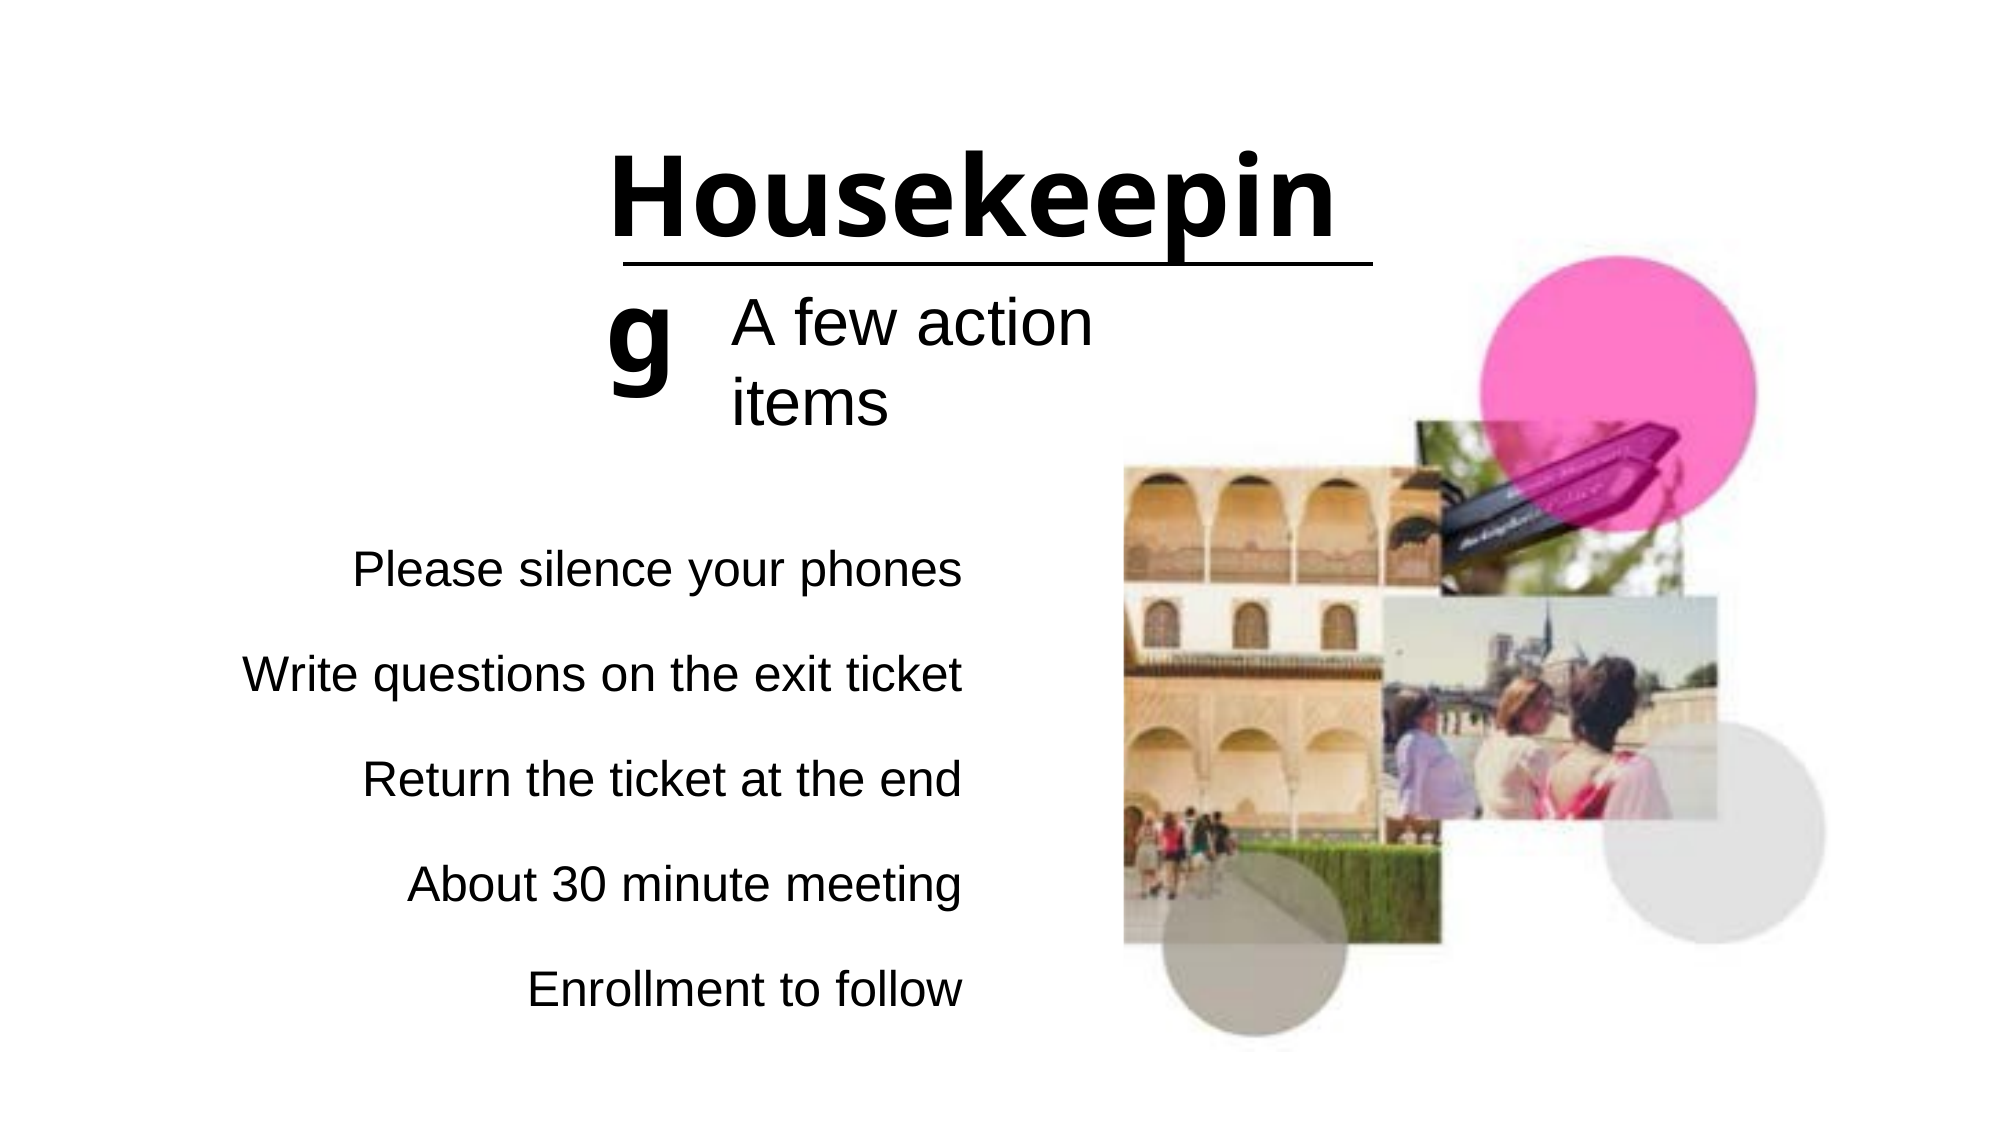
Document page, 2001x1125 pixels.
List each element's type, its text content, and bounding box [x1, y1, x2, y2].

text_box A few action items Please silence your phones Write questions on the exit ticket Return the ticket at the end About 30 minute meeting Enrollment to follow [239, 279, 1271, 1017]
text_box Housekeeping [602, 124, 1397, 394]
text_box [1123, 196, 1831, 1052]
